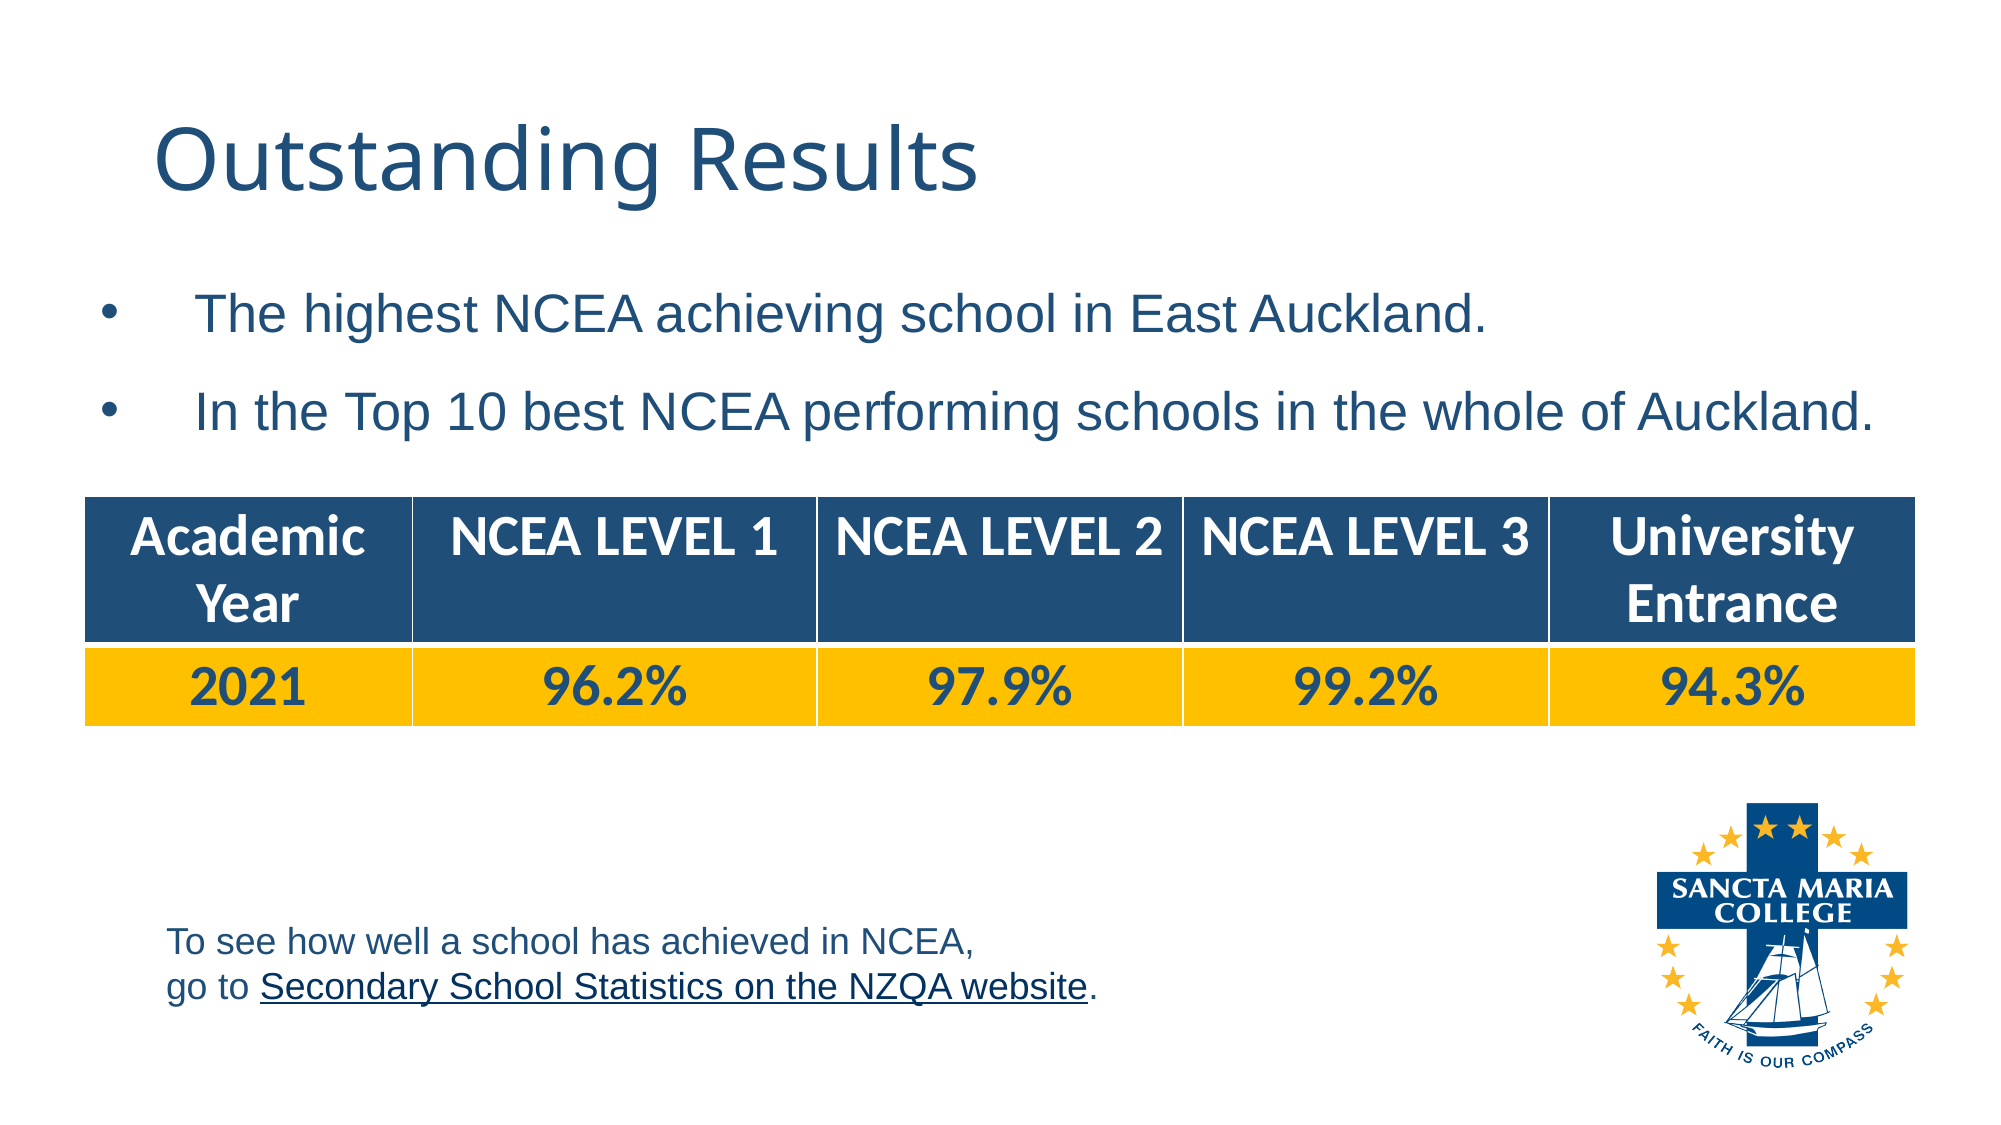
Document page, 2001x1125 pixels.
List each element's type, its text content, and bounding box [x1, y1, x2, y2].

table_cell 99.2% [1184, 648, 1548, 726]
table_cell 94.3% [1550, 648, 1915, 726]
table_header Academic Year [85, 497, 412, 642]
picture [1642, 795, 1924, 1077]
table_cell 97.9% [818, 648, 1182, 726]
table_header NCEA LEVEL 3 [1184, 497, 1548, 642]
text_box Outstanding Results [137, 43, 1863, 189]
table_cell 96.2% [413, 648, 816, 726]
table_cell 2021 [85, 648, 412, 726]
table_header NCEA LEVEL 1 [413, 497, 816, 642]
table_header NCEA LEVEL 2 [818, 497, 1182, 642]
table_header University Entrance [1550, 497, 1915, 642]
text_box To see how well a school has achieved in NCEA, go to Secondary School Statistics on the NZQA website. [151, 847, 1541, 1082]
text_box The highest NCEA achieving school in East Auckland. In the Top 10 best NCEA performing schools in the whole of Auckland. [85, 189, 1918, 499]
